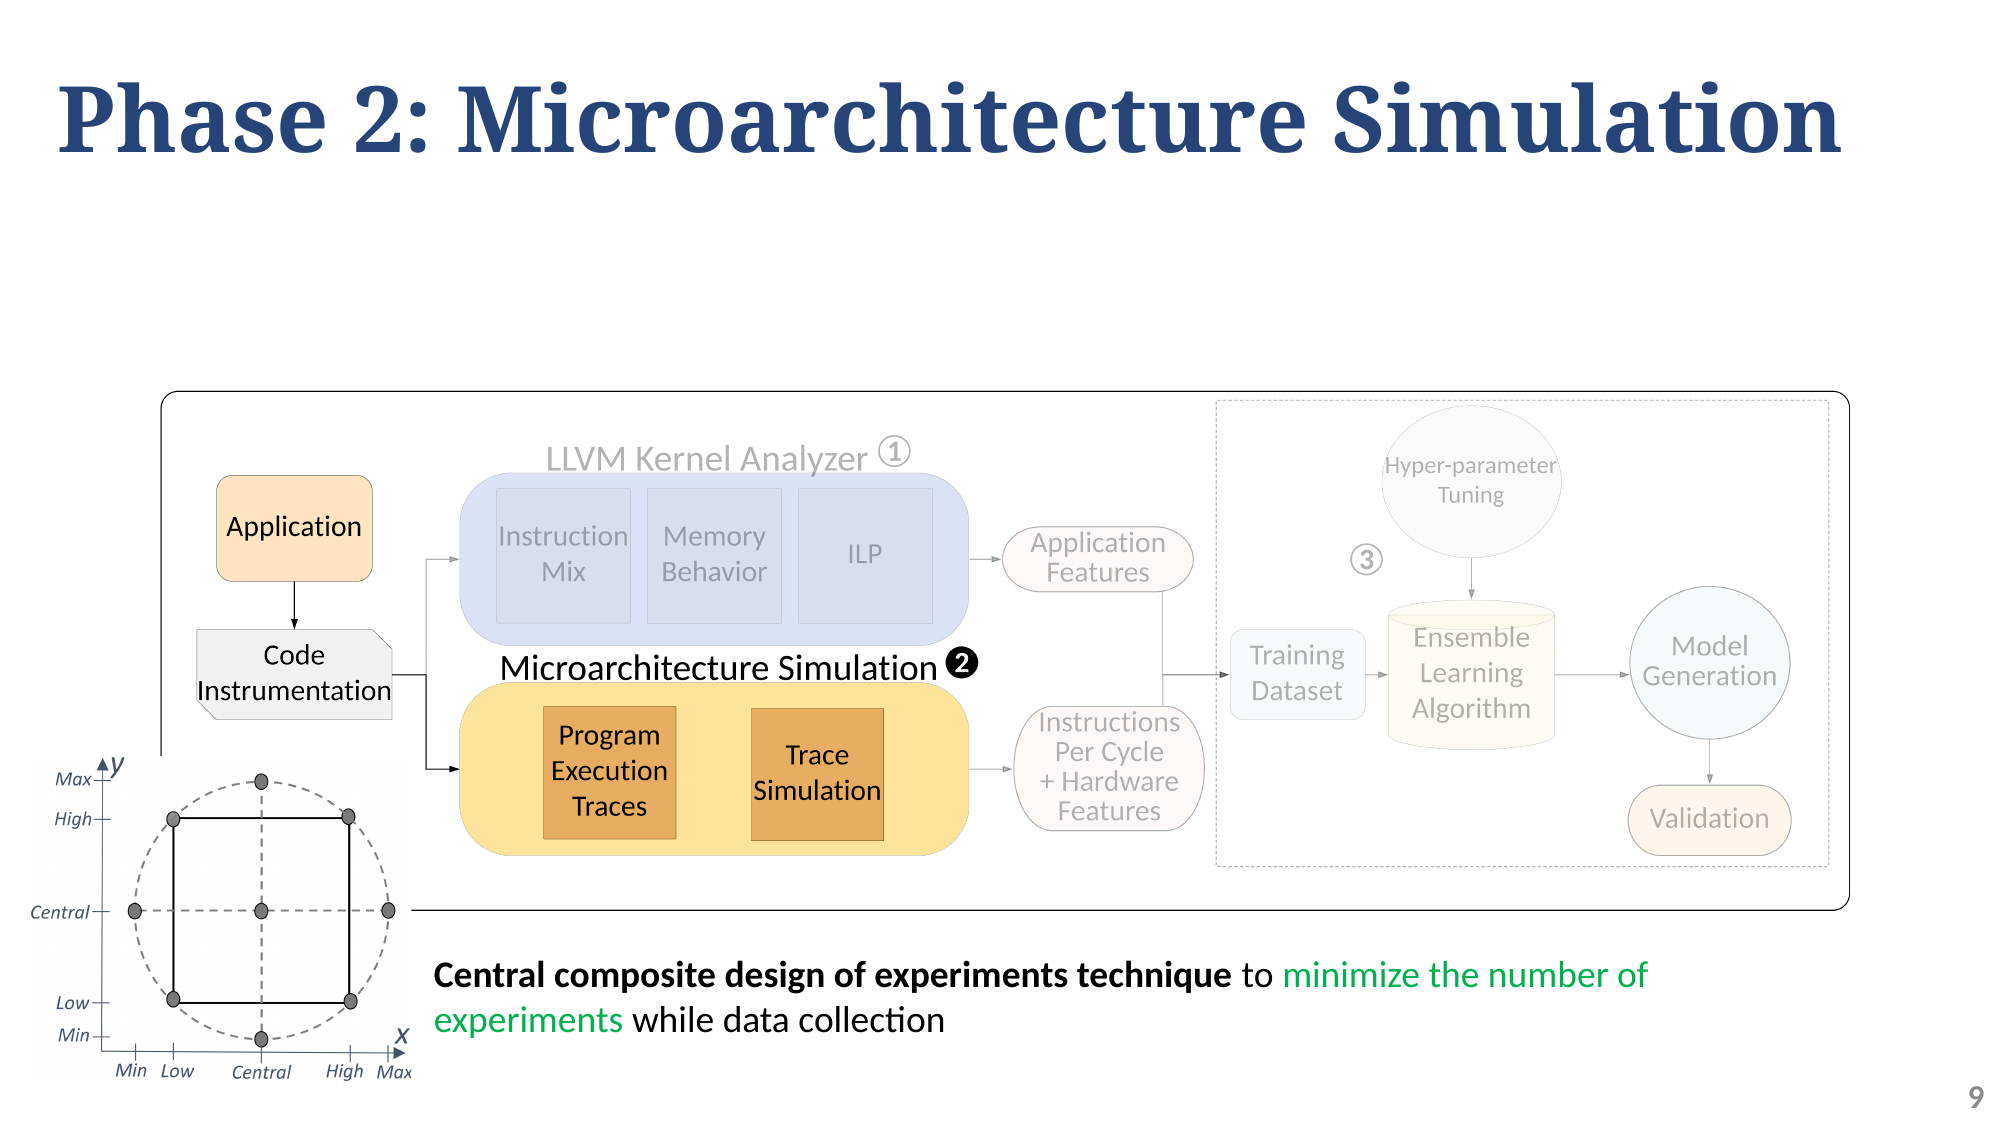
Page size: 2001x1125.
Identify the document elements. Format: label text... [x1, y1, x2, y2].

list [137, 369, 1863, 944]
picture [30, 755, 412, 1082]
text_box Central composite design of experiments technique to minimize the number of experiments while data collection [419, 944, 1800, 1048]
title Phase 2: Microarchitecture Simulation [42, 14, 1965, 232]
slide_number 9 [1549, 1065, 2000, 1125]
